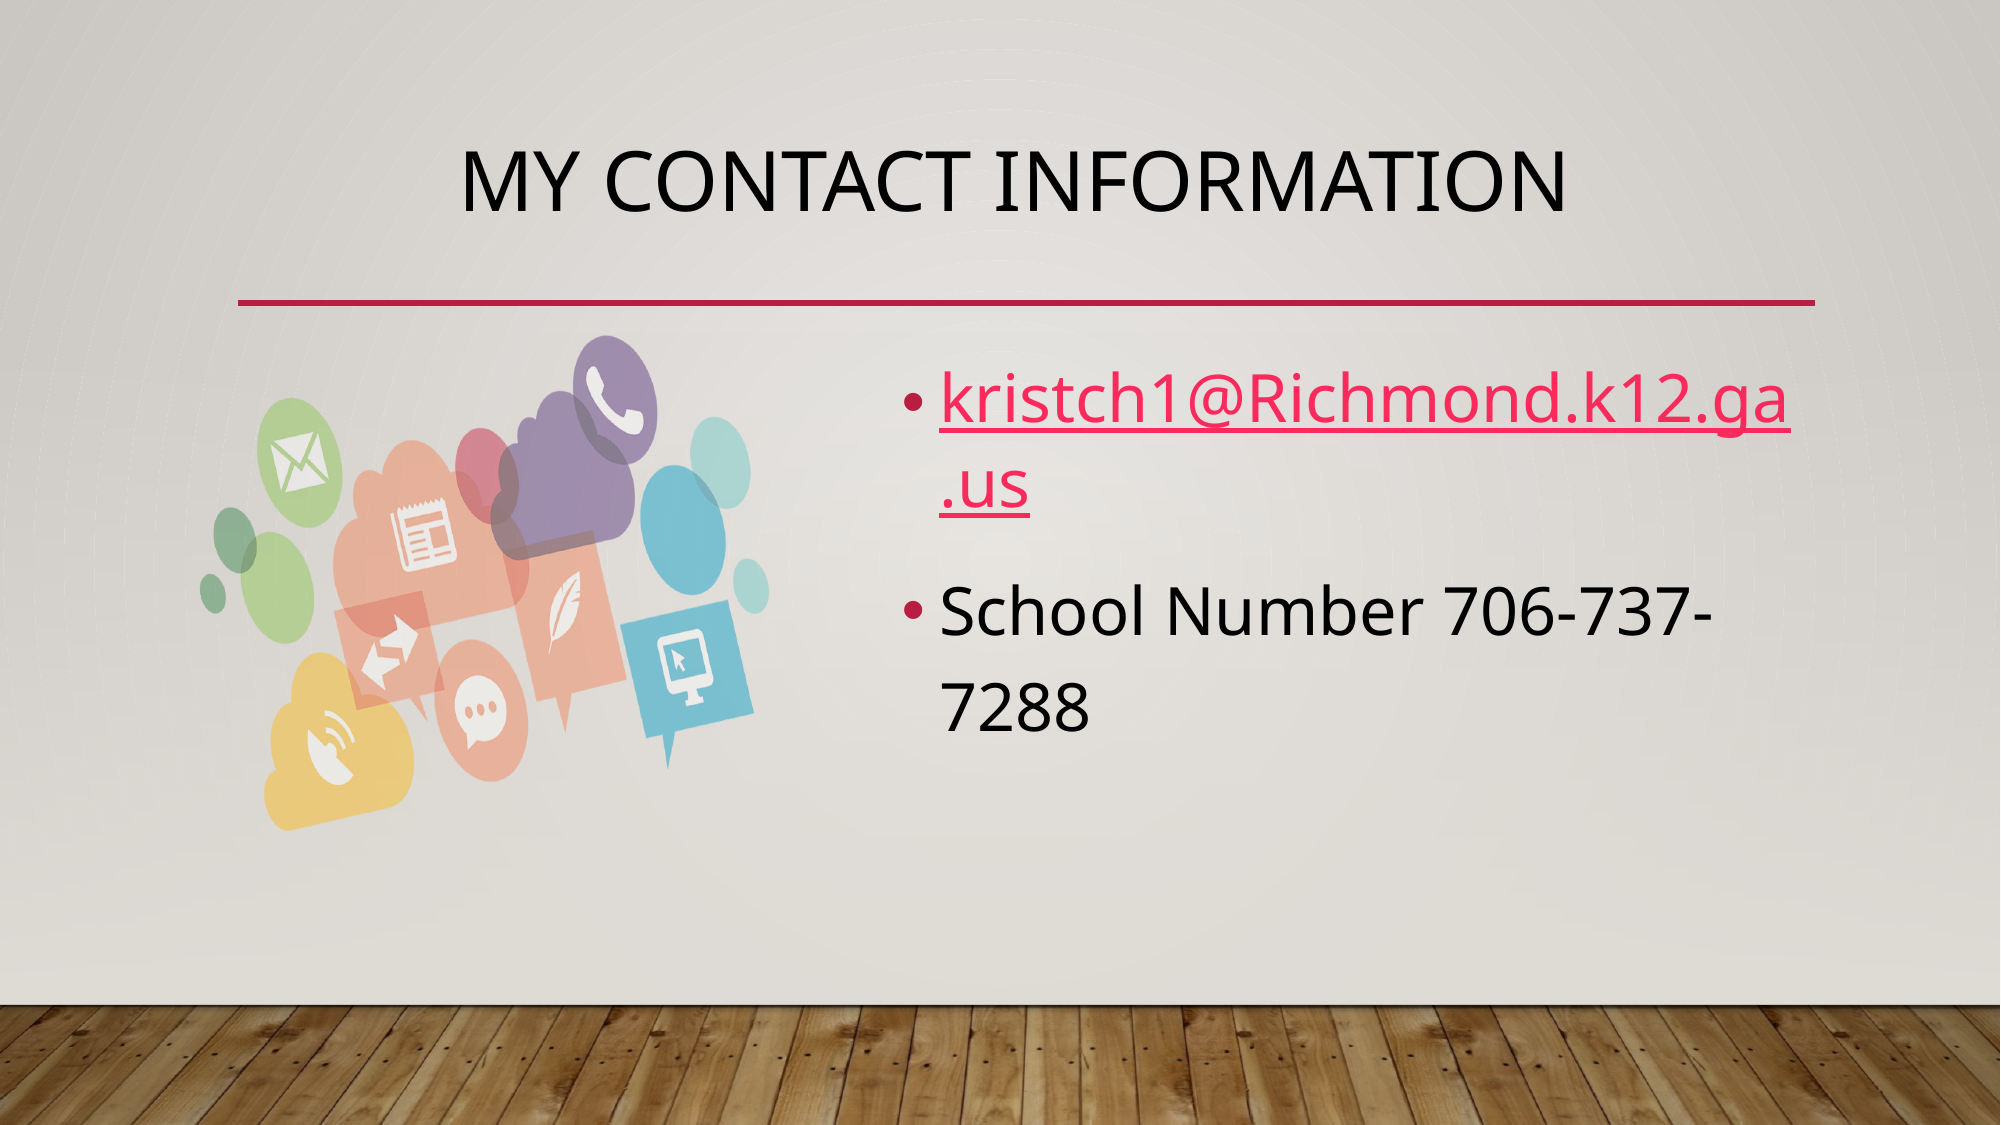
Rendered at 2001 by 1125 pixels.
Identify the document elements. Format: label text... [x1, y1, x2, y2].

picture [163, 301, 812, 862]
list kristch1@Richmond.k12.ga.us School Number 706-737-7288 [886, 330, 1814, 897]
picture [0, 1005, 2000, 1125]
title My Contact Information [238, 131, 1814, 305]
